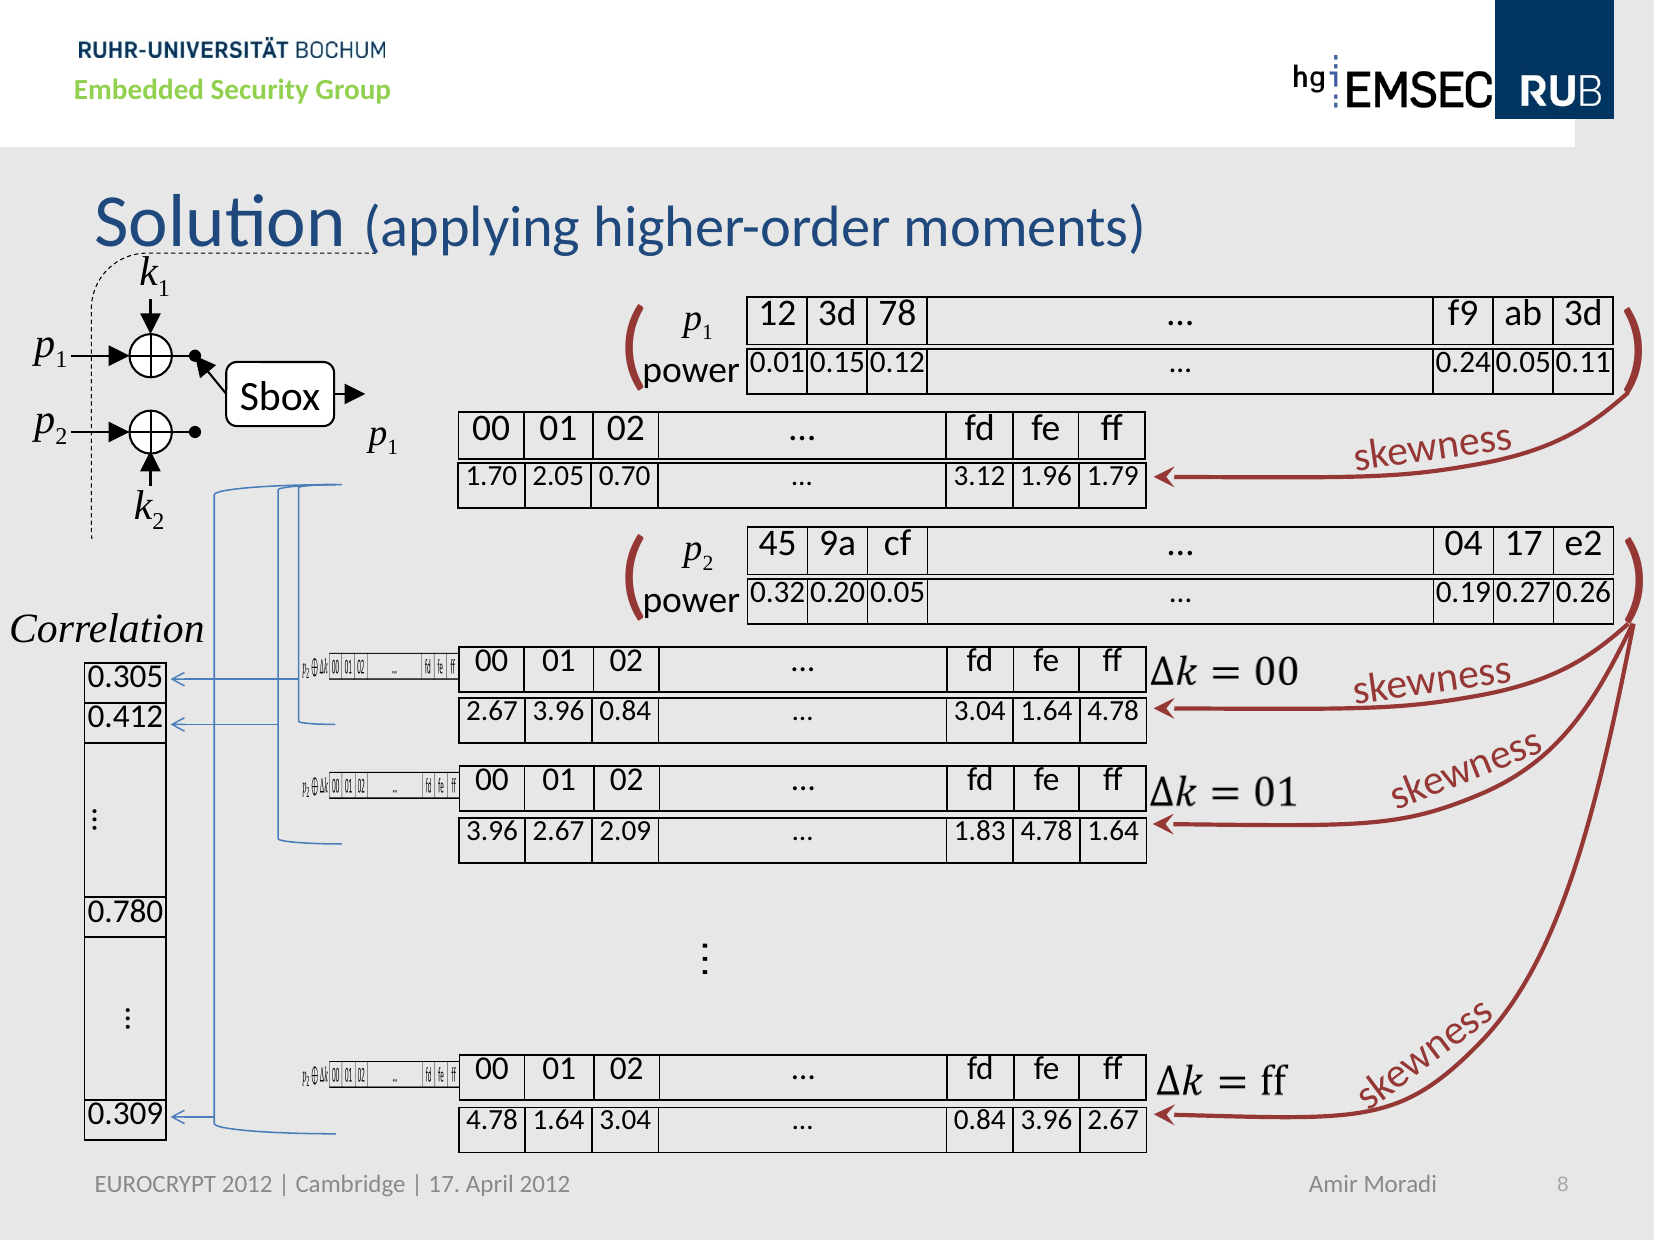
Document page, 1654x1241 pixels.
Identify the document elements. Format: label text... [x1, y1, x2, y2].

table_header [342, 766, 459, 811]
table_header ff [1079, 413, 1144, 458]
table_header … [660, 648, 946, 691]
table_header fd [948, 1056, 1013, 1099]
table_header 00 [471, 413, 523, 458]
text_box [336, 600, 342, 845]
table_header [336, 1055, 459, 1100]
table_header fe [1014, 648, 1078, 691]
table_header 0.11 [1554, 350, 1612, 393]
table_header 00 [460, 648, 523, 691]
text_box [1538, 390, 1630, 449]
text_box skewness [1321, 399, 1544, 488]
table_header 0.19 [1434, 580, 1493, 623]
table_header … [659, 413, 945, 458]
table_header 0.05 [868, 580, 927, 623]
table_header 00 [460, 767, 524, 810]
text_box skewness [1326, 969, 1518, 1133]
title Solution (applying higher-order moments) [79, 164, 1596, 261]
text_box [1152, 622, 1632, 835]
table_header cf [868, 528, 927, 574]
table_header 9a [808, 528, 867, 574]
table_header 0.05 [1494, 358, 1552, 393]
table_header ff [1080, 648, 1145, 691]
table_header 0.27 [1494, 580, 1553, 623]
table_header ff [1080, 1056, 1145, 1099]
text_box [1538, 622, 1629, 661]
table_header power [633, 579, 747, 624]
table_header 02 [594, 648, 658, 691]
table_header 01 [525, 1056, 593, 1099]
text_box ) [1600, 532, 1654, 609]
table_cell … [85, 744, 165, 896]
picture [1495, 0, 1614, 119]
table_header fe [1014, 413, 1078, 458]
table_header fd [947, 413, 1012, 458]
table_header 04 [1434, 528, 1493, 574]
table_header 01 [525, 767, 593, 810]
table_header 17 [1494, 528, 1553, 574]
table_header 00 [460, 1056, 524, 1099]
table_header 0.32 [748, 580, 807, 623]
table_header fd [948, 648, 1013, 691]
table_header … [928, 528, 1433, 574]
table_header 0.26 [1554, 580, 1613, 623]
text_box [1153, 702, 1324, 719]
text_box [1153, 446, 1326, 488]
table_cell 0.780 [85, 898, 165, 936]
text_box skewness [1357, 700, 1554, 831]
text_box [1133, 756, 1313, 823]
table_header power [633, 358, 746, 394]
table_header p2 [640, 527, 747, 575]
table_header fd [948, 767, 1013, 810]
picture [1294, 55, 1494, 117]
table_header 0.305 [85, 664, 165, 702]
text_box ) [1600, 302, 1654, 379]
text_box [1133, 636, 1327, 702]
text_box [1153, 623, 1636, 1126]
table_header [342, 647, 458, 692]
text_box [13, 223, 467, 592]
footer EUROCRYPT 2012 | Cambridge | 17. April 2012 Amir Moradi [79, 1149, 1462, 1216]
table_header 02 [594, 413, 658, 458]
table_header 0.01 [748, 358, 806, 393]
table_header fe [1015, 1056, 1078, 1099]
table_header 45 [748, 528, 807, 574]
table_header 0.15 [808, 358, 866, 393]
table_header 01 [525, 648, 593, 691]
table_header … [660, 767, 946, 810]
table_header fe [1015, 767, 1078, 810]
table_header 0.20 [808, 580, 867, 623]
list [471, 261, 1596, 358]
text_box skewness [1319, 632, 1541, 722]
table_header e2 [1554, 528, 1613, 574]
text_box ( [598, 299, 664, 376]
table_header 01 [525, 413, 592, 458]
table_cell … [85, 938, 165, 1099]
text_box [213, 600, 336, 1135]
text_box … [687, 923, 752, 996]
text_box ( [599, 529, 665, 606]
table_header 0.12 [868, 358, 926, 393]
table_header 0.24 [1434, 358, 1492, 393]
text_box [1140, 1045, 1220, 1112]
table_header 02 [595, 1056, 659, 1099]
table_header 3d [1596, 298, 1612, 344]
picture [79, 37, 385, 58]
table_header … [660, 1056, 946, 1099]
text_box Correlation [0, 592, 272, 660]
table_header 02 [595, 767, 659, 810]
table_cell 0.309 [85, 1101, 165, 1139]
table_header … [928, 580, 1433, 623]
table_header ff [1080, 767, 1145, 810]
table_cell 0.412 [85, 704, 165, 742]
table_header … [928, 358, 1432, 393]
